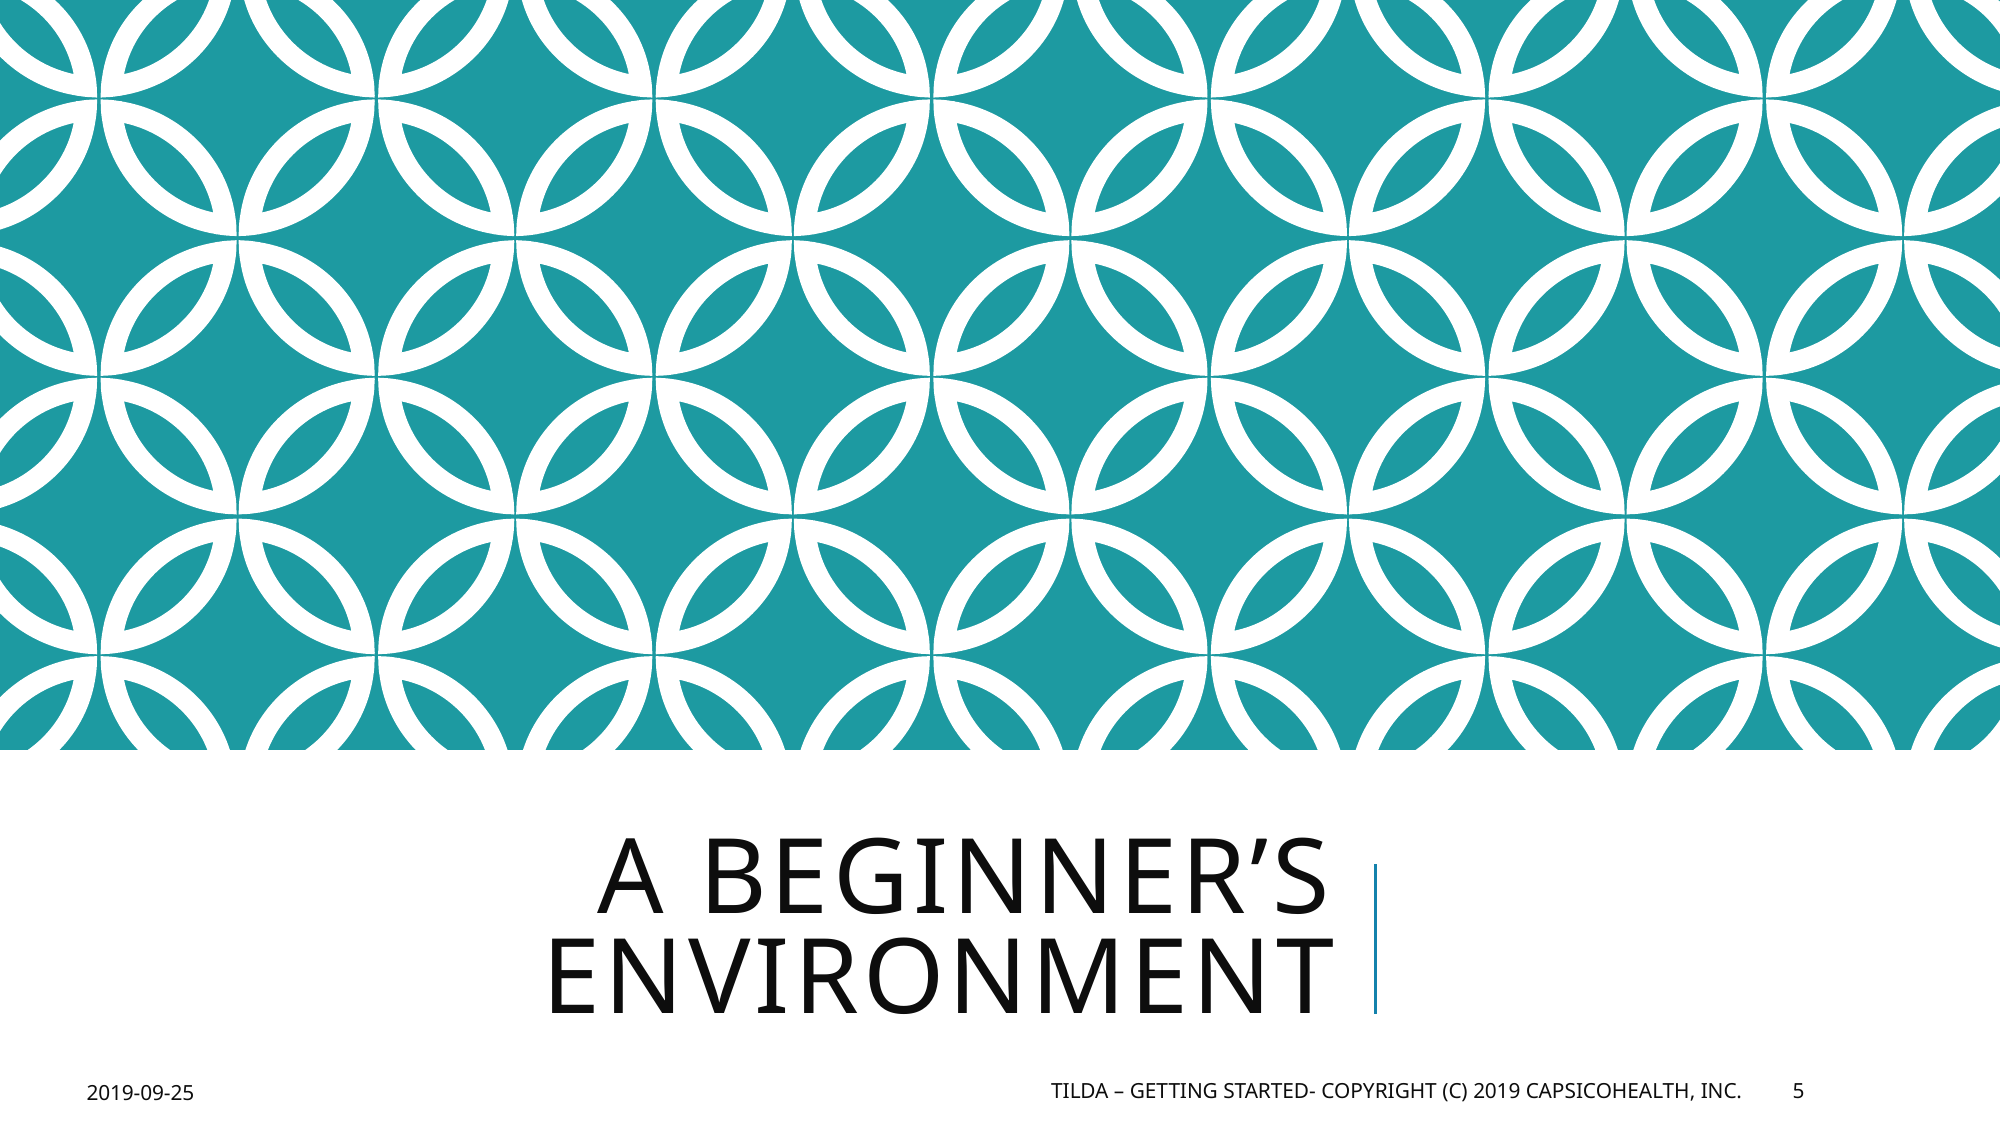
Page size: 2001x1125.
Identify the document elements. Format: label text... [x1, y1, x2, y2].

title A Beginner’s Environment [75, 813, 1350, 1054]
footer Tilda – Getting Started- Copyright (c) 2019 CapsicoHealth, Inc. [559, 1077, 1763, 1107]
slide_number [71, 1077, 522, 1107]
slide_number 5 [1777, 1077, 1938, 1107]
